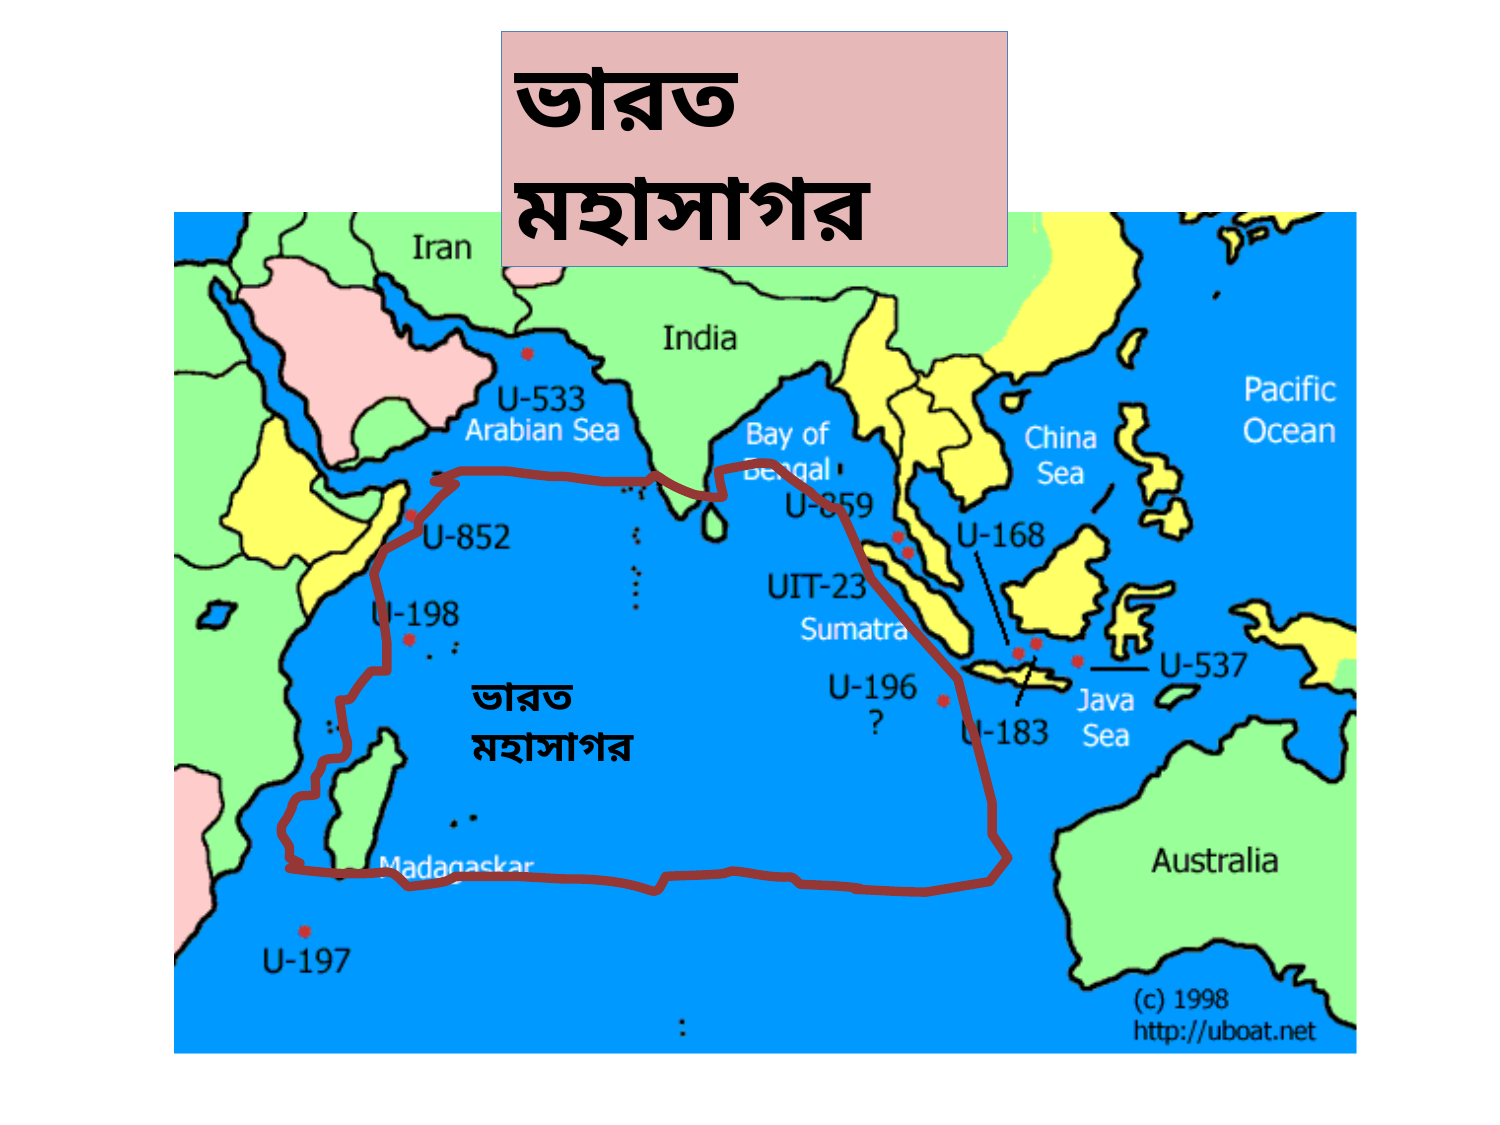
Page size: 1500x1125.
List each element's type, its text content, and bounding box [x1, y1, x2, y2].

text_box ভারত মহাসাগর [501, 31, 1008, 210]
picture [174, 212, 1359, 1057]
